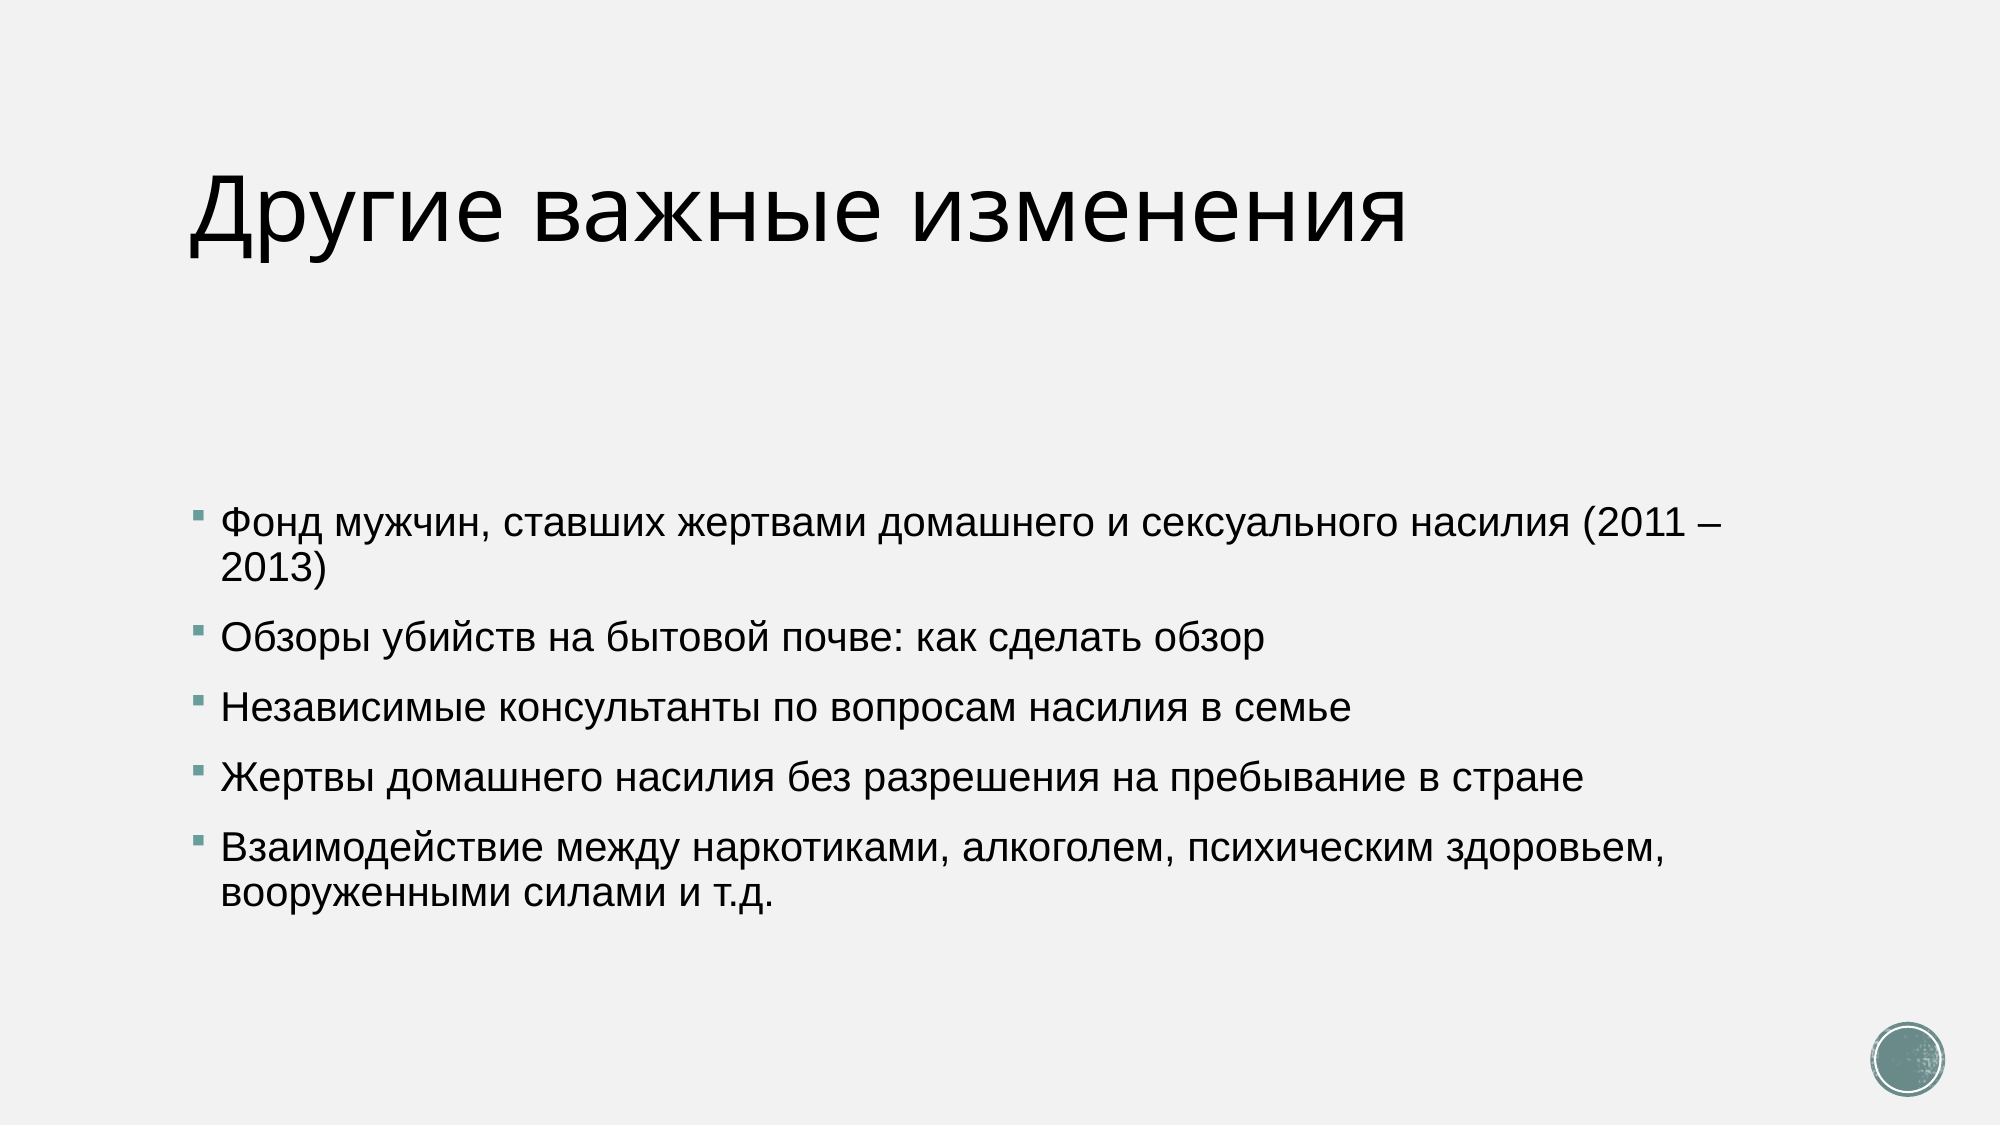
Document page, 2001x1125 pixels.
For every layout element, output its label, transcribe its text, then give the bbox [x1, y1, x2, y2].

list Фонд мужчин, ставших жертвами домашнего и сексуального насилия (2011 – 2013) Обзоры убийств на бытовой почве: как сделать обзор Независимые консультанты по вопросам насилия в семье Жертвы домашнего насилия без разрешения на пребывание в стране Взаимодействие между наркотиками, алкоголем, психическим здоровьем, вооруженными силами и т.д. [175, 348, 1826, 1013]
title Другие важные изменения [175, 79, 1826, 344]
